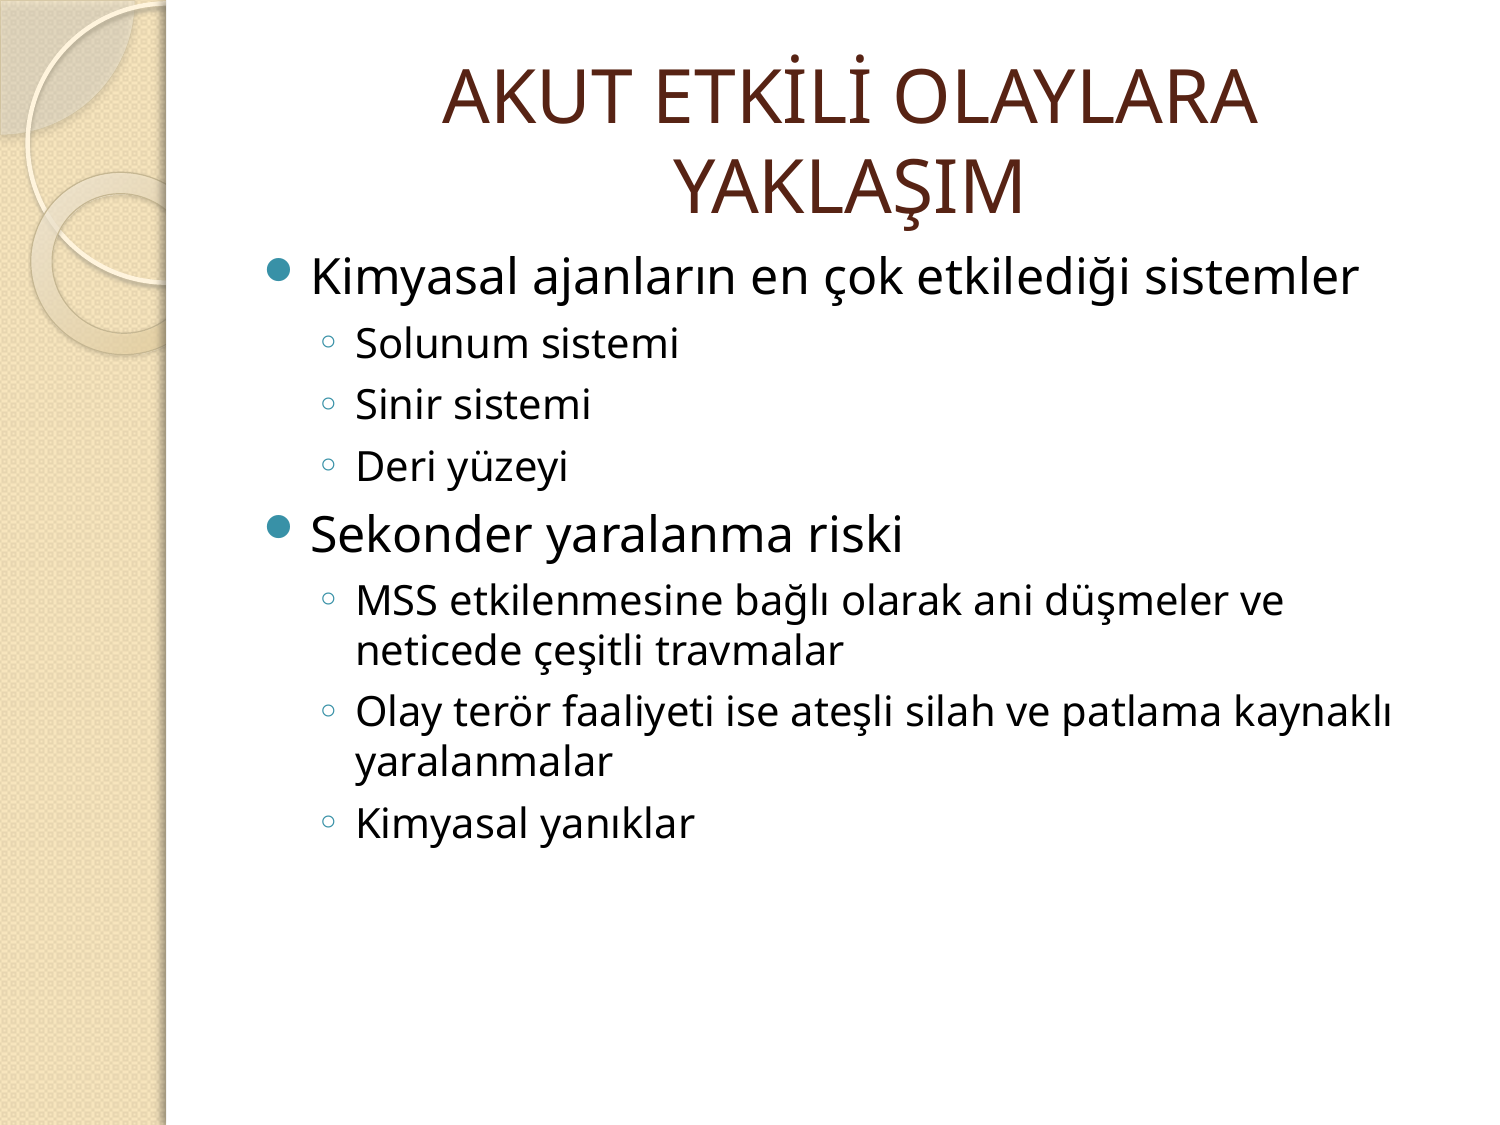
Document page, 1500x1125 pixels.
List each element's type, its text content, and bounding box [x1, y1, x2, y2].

list Kimyasal ajanların en çok etkilediği sistemler Solunum sistemi Sinir sistemi Deri yüzeyi Sekonder yaralanma riski MSS etkilenmesine bağlı olarak ani düşmeler ve neticede çeşitli travmalar Olay terör faaliyeti ise ateşli silah ve patlama kaynaklı yaralanmalar Kimyasal yanıklar [235, 237, 1466, 1025]
title AKUT ETKİLİ OLAYLARA YAKLAŞIM [235, 45, 1466, 233]
